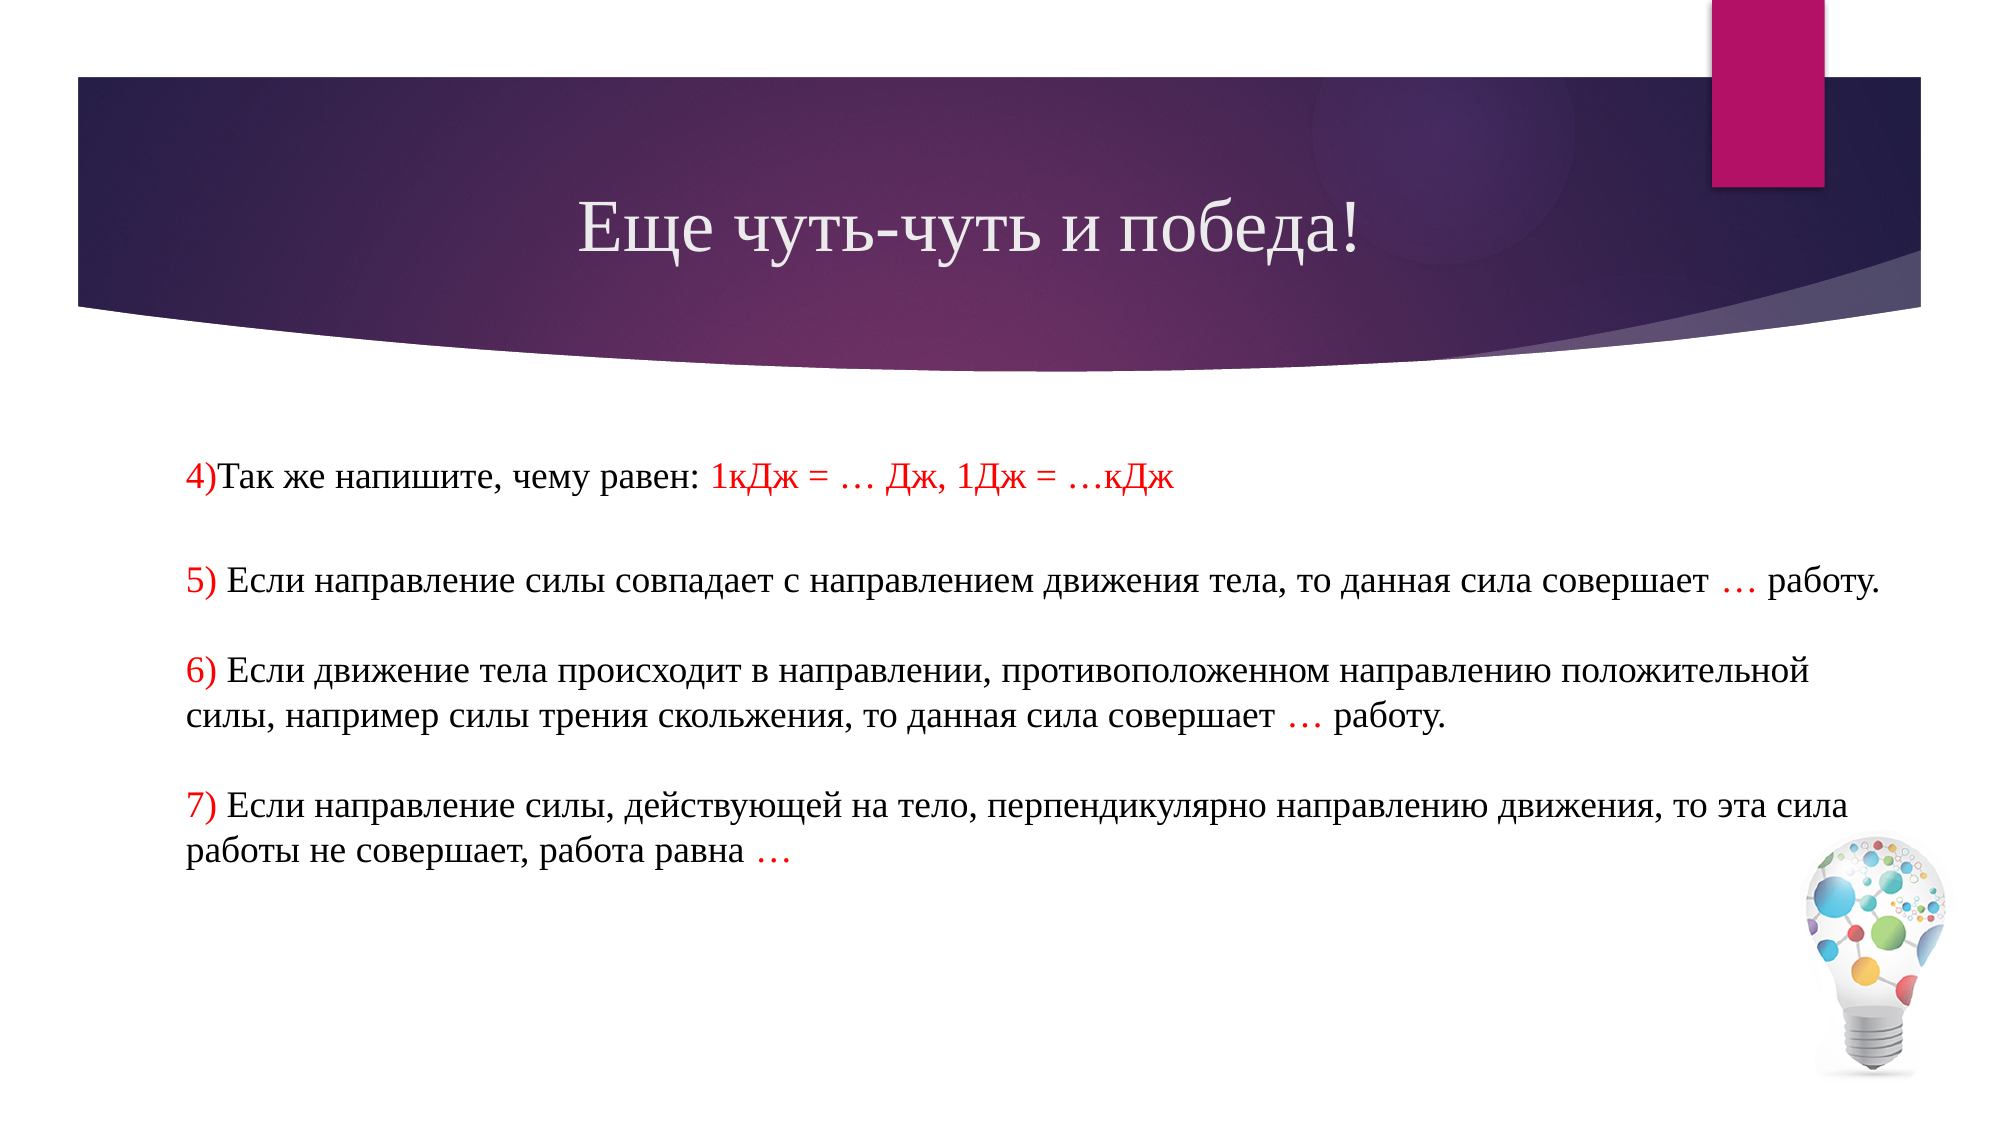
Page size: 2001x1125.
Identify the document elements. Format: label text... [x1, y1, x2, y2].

title Еще чуть-чуть и победа! [562, 163, 2000, 280]
text_box 4)Так же напишите, чему равен: 1кДж = … Дж, 1Дж = …кДж [171, 443, 1452, 504]
picture [1782, 823, 1962, 1092]
text_box 5) Если направление силы совпадает с направлением движения тела, то данная сила совершает … работу. 6) Если движение тела происходит в направлении, противоположенном направлению положительной силы, например силы трения скольжения, то данная сила совершает … работу. 7) Если направление силы, действующей на тело, перпендикулярно направлению движения, то эта сила работы не совершает, работа равна … [171, 547, 1910, 877]
